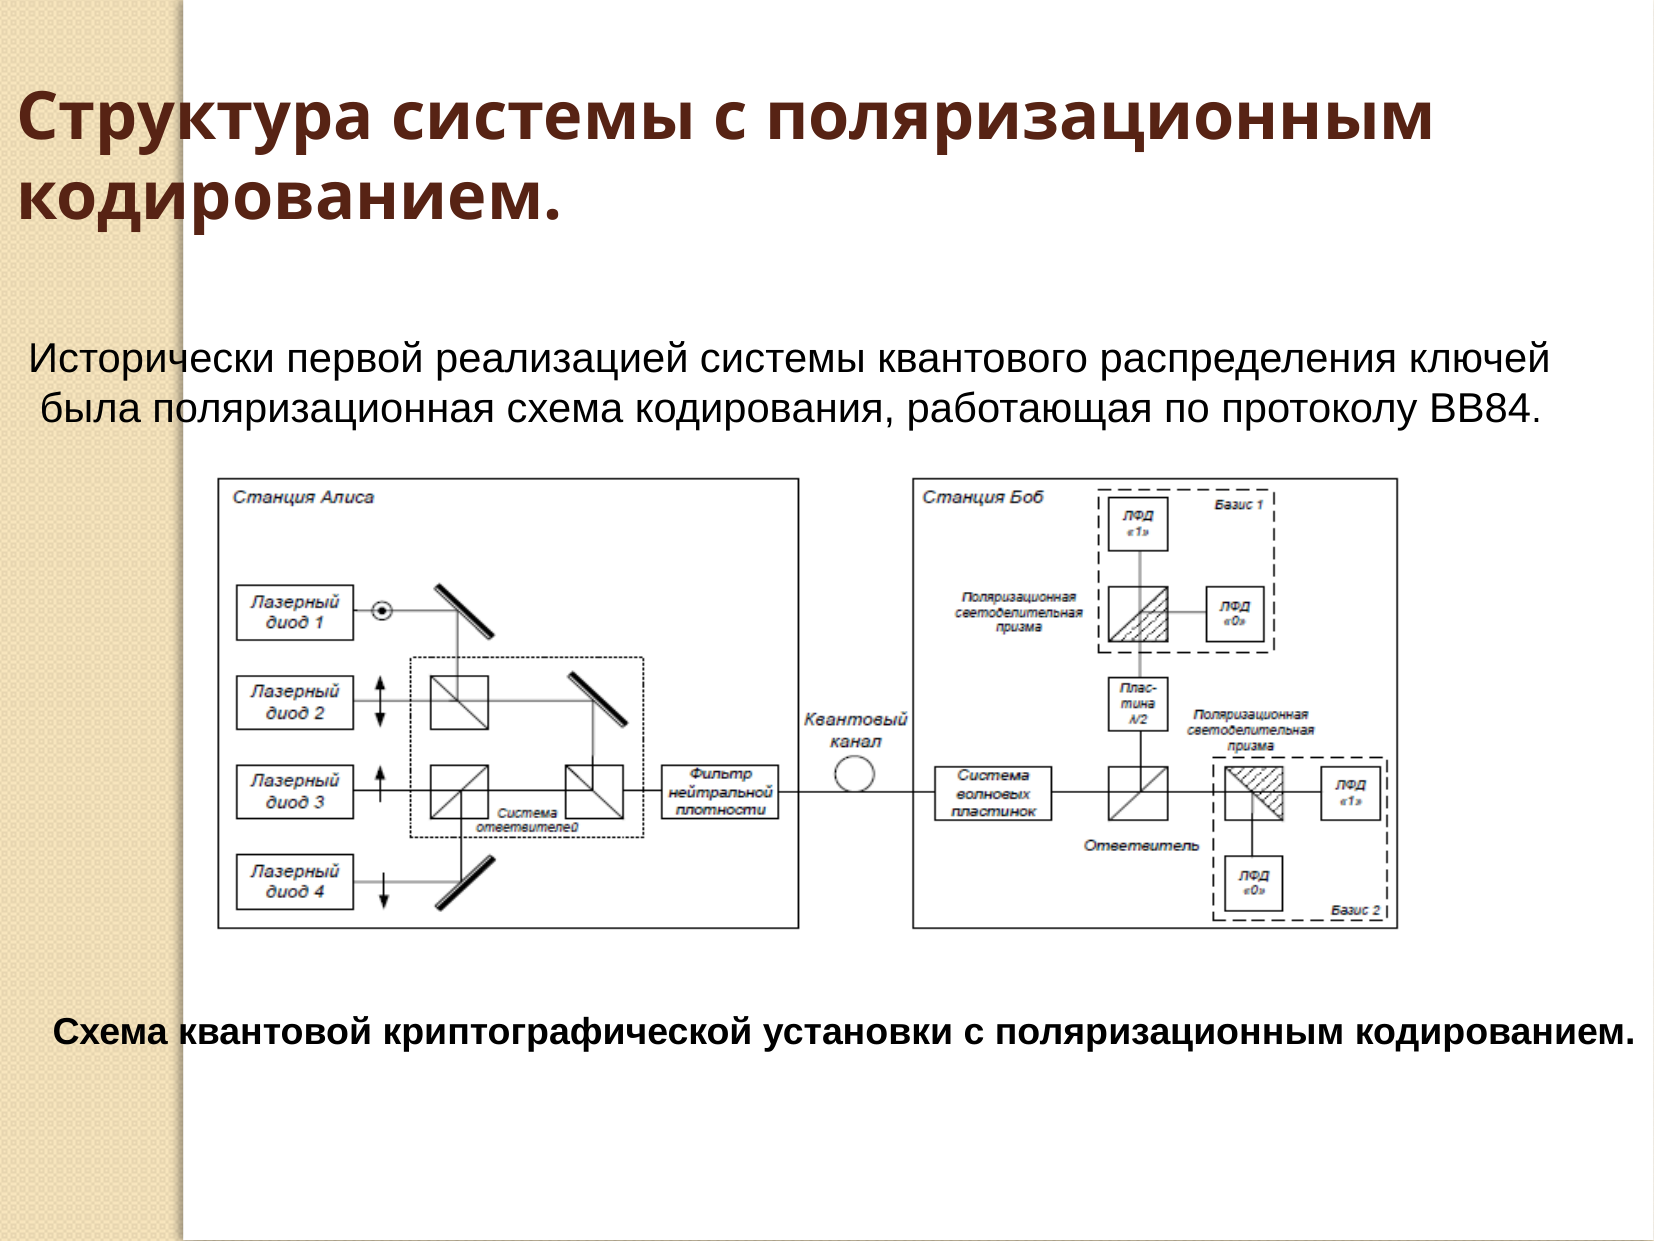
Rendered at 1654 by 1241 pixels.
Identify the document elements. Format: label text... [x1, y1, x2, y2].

title Структура системы с поляризационным кодированием. [0, 49, 1489, 257]
picture [206, 472, 1427, 948]
text_box Исторически первой реализацией системы квантового распределения ключей была поляризационная схема кодирования, работающая по протоколу BB84. [13, 323, 1431, 443]
text_box Схема квантовой криптографической установки с поляризационным кодированием. [37, 999, 1431, 1084]
